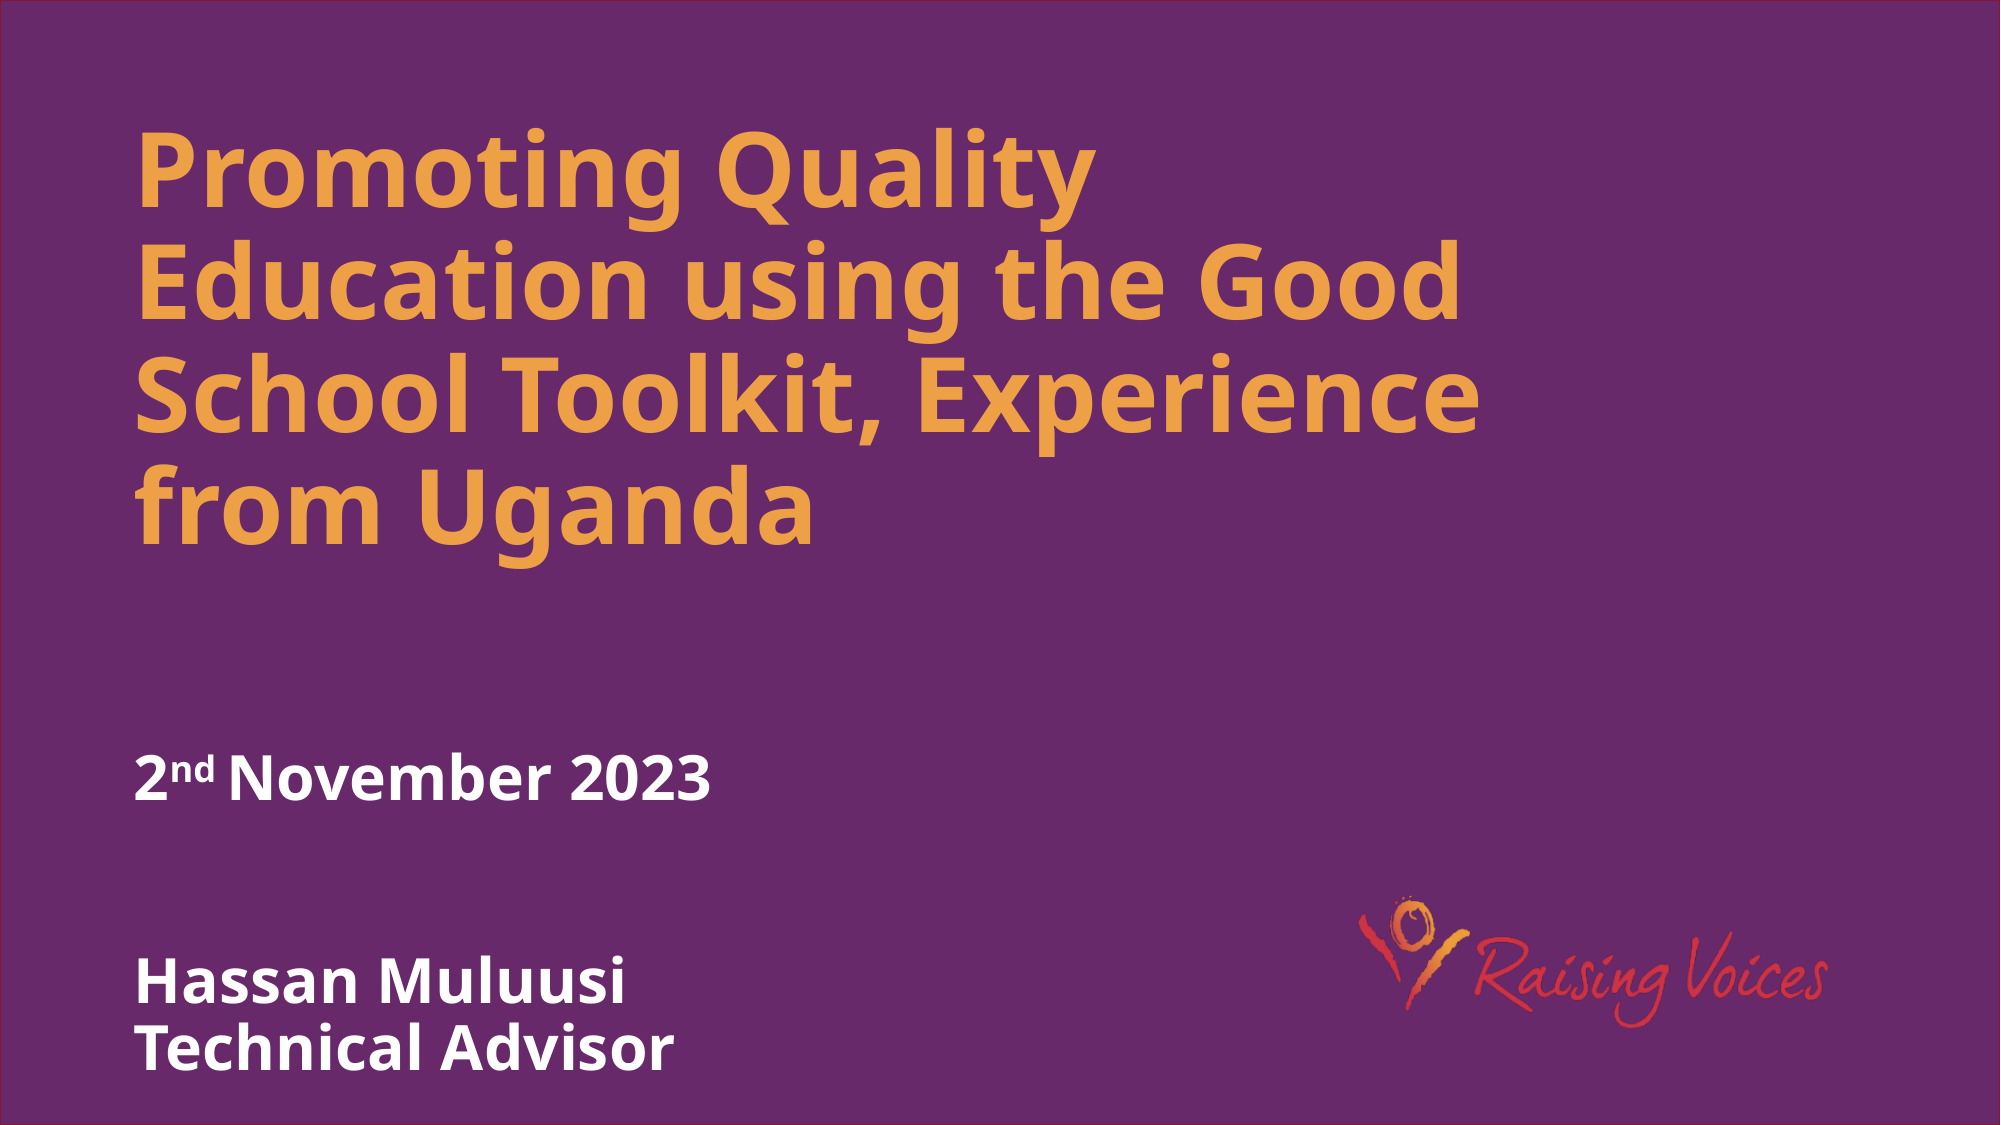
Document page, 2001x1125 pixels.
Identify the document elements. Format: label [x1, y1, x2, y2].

text_box [0, 0, 2000, 1125]
picture [1340, 876, 1848, 1047]
